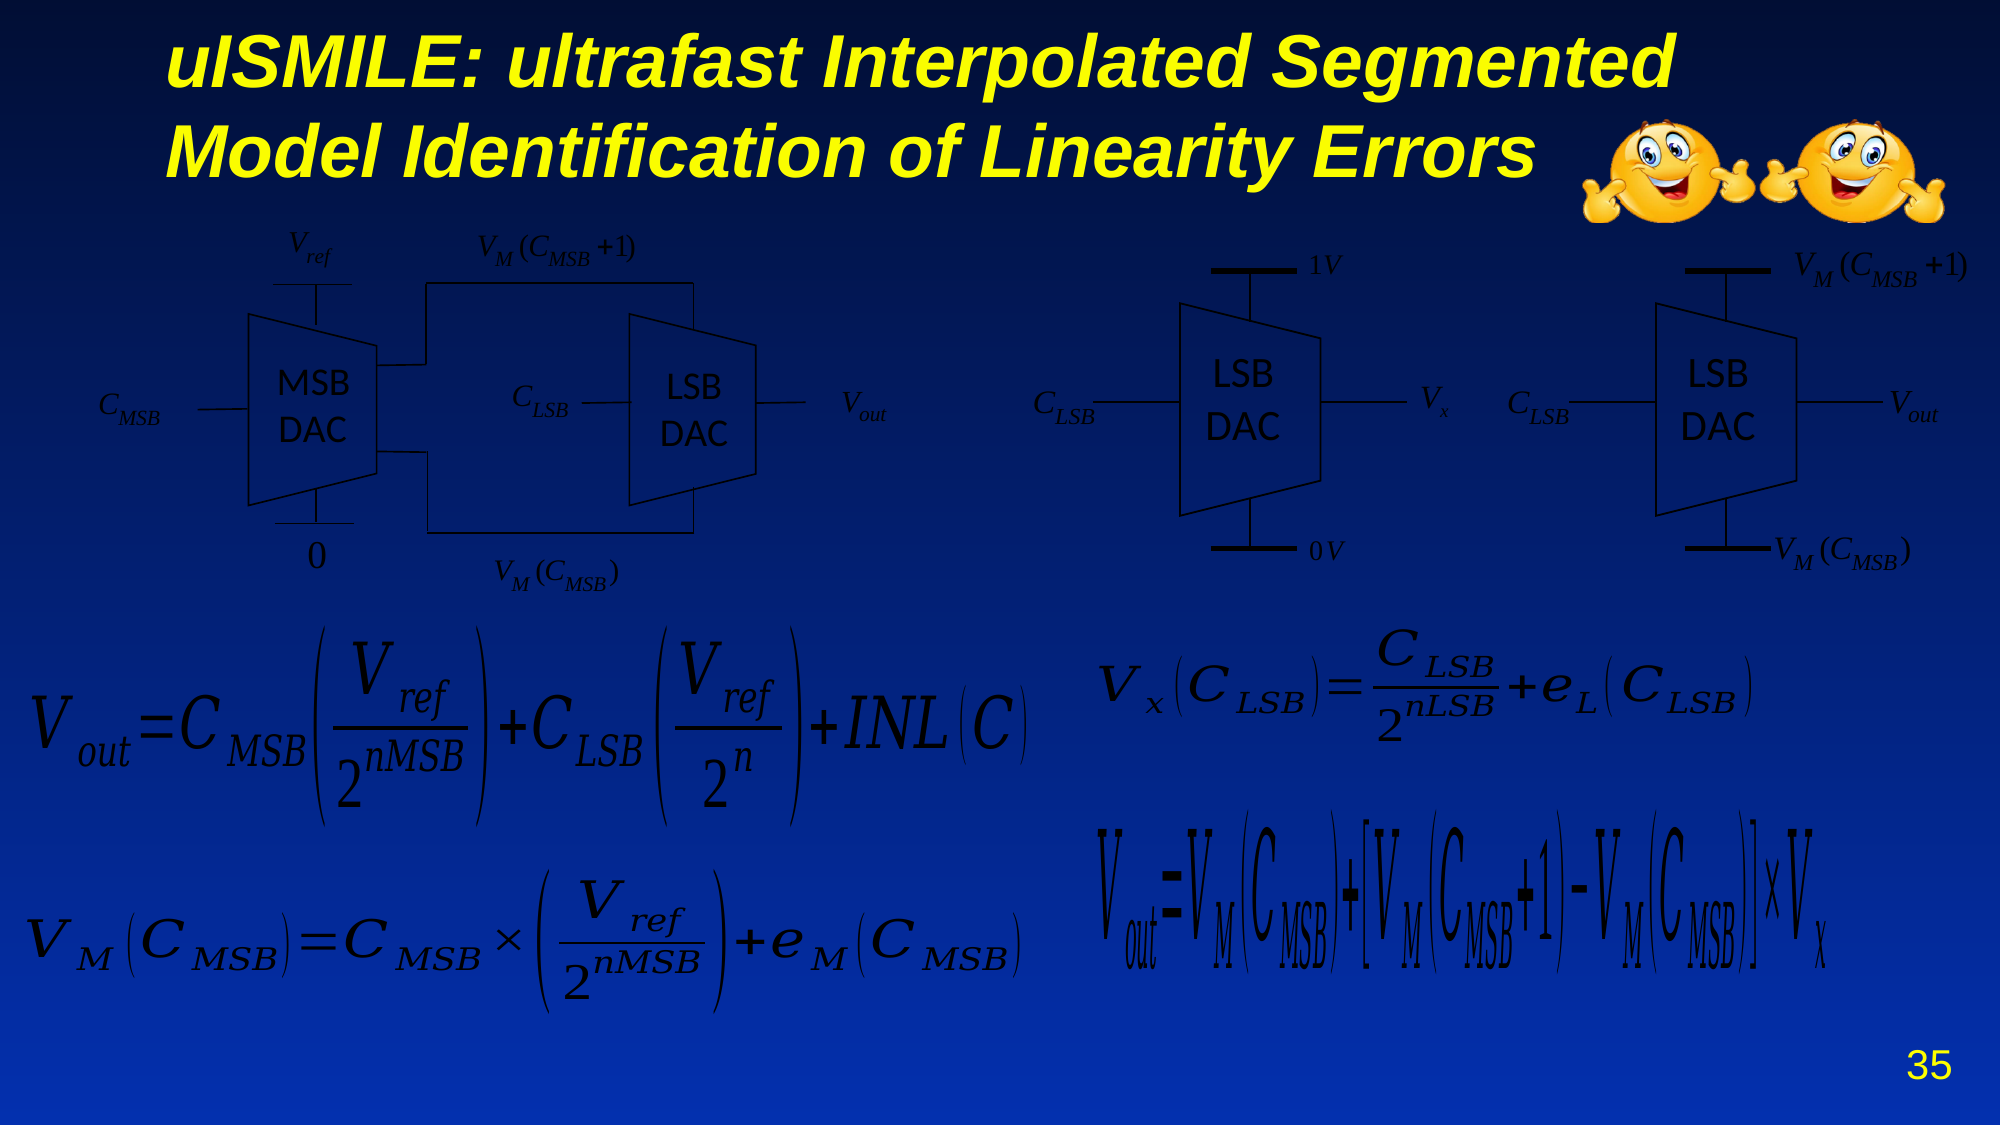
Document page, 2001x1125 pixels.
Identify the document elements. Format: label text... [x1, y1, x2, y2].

slide_number 35 [1759, 1024, 1969, 1101]
picture [1579, 119, 1947, 224]
picture [1029, 246, 1971, 577]
title uISMILE: ultrafast Interpolated Segmented Model Identification of Linearity Errors [150, 37, 1850, 200]
picture [94, 225, 892, 597]
